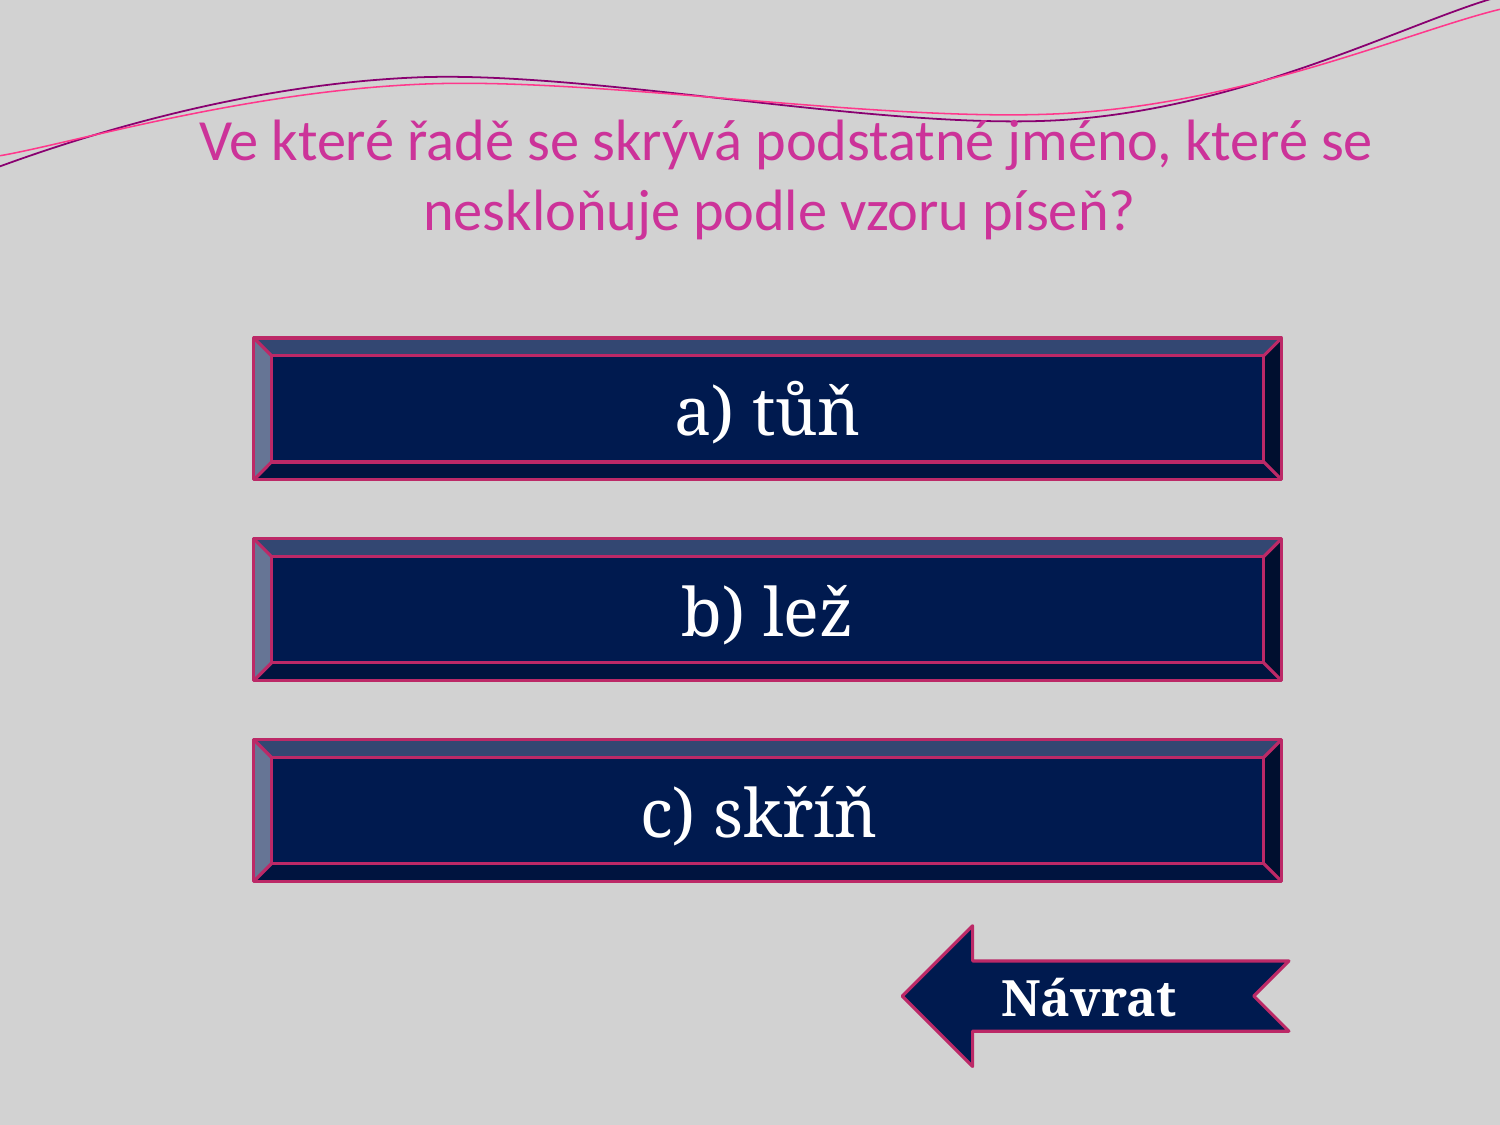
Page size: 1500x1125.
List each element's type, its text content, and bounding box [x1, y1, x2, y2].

title Ve které řadě se skrývá podstatné jméno, které se neskloňuje podle vzoru píseň? [171, 54, 1402, 243]
text_box b) lež [252, 537, 1283, 682]
text_box c) skříň [252, 738, 1283, 883]
text_box a) tůň [252, 336, 1283, 481]
text_box Návrat [901, 924, 1291, 1068]
